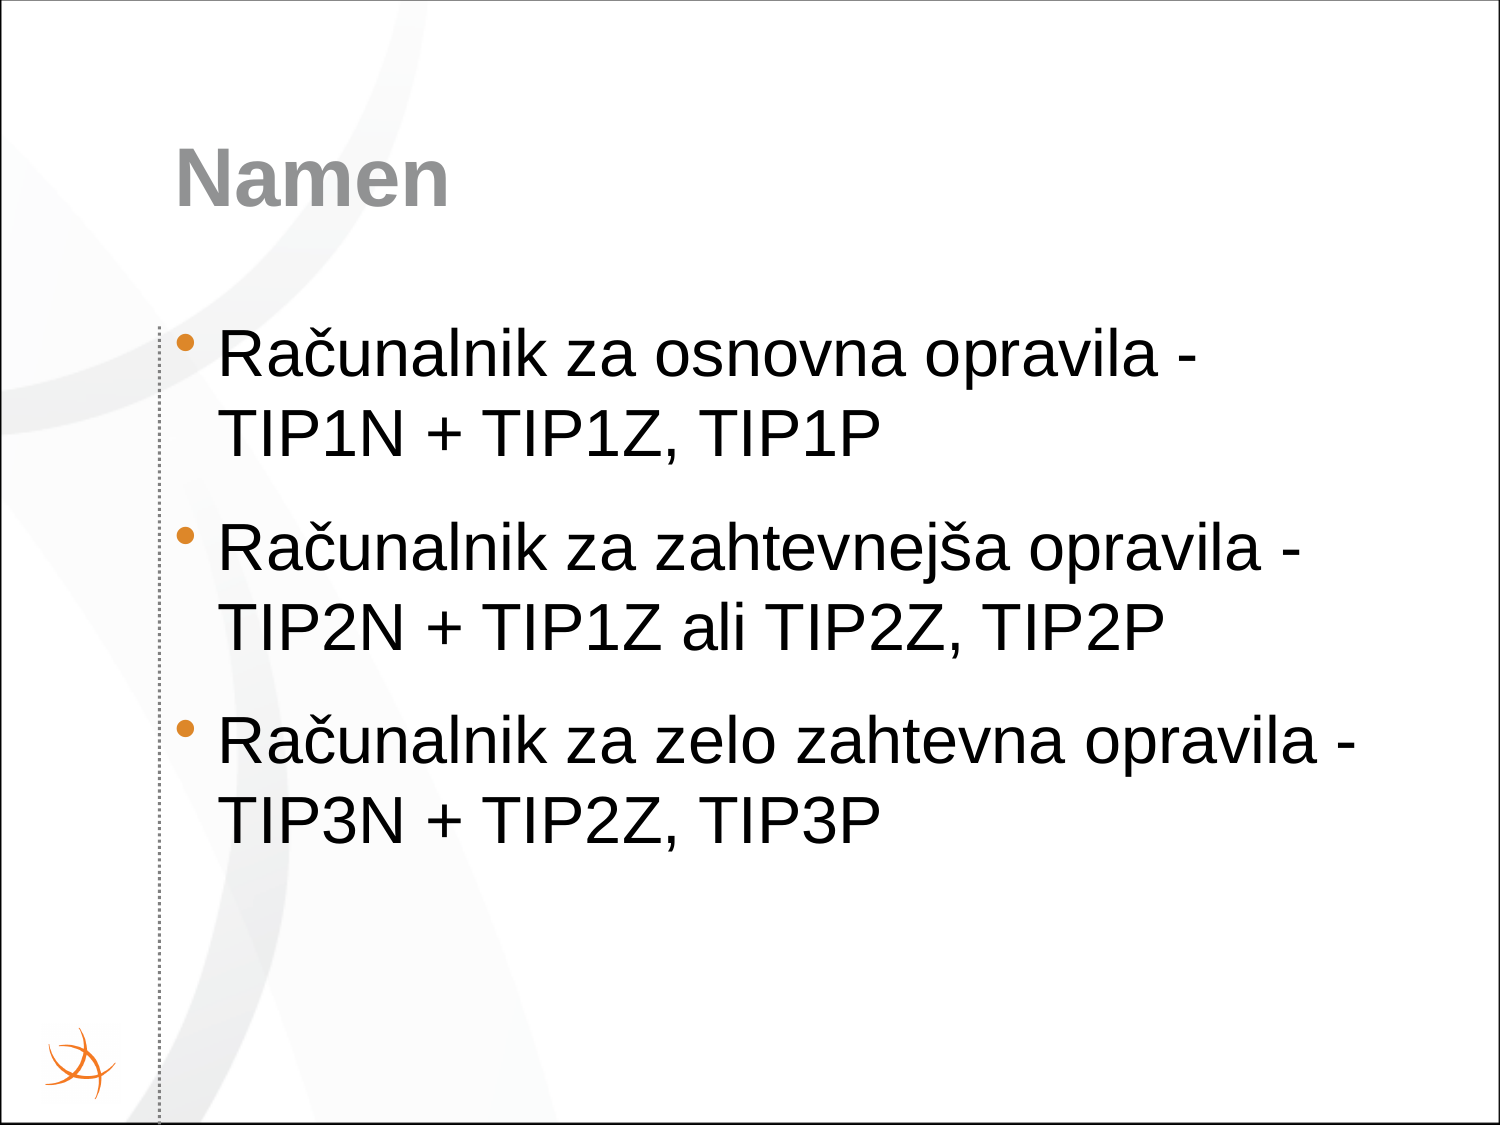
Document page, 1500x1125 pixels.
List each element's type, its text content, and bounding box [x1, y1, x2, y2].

picture [0, 0, 1500, 1125]
title Namen [159, 79, 1451, 268]
list Računalnik za osnovna opravila - TIP1N + TIP1Z, TIP1P Računalnik za zahtevnejša opravila - TIP2N + TIP1Z ali TIP2Z, TIP2P Računalnik za zelo zahtevna opravila - TIP3N + TIP2Z, TIP3P [159, 302, 1400, 1006]
